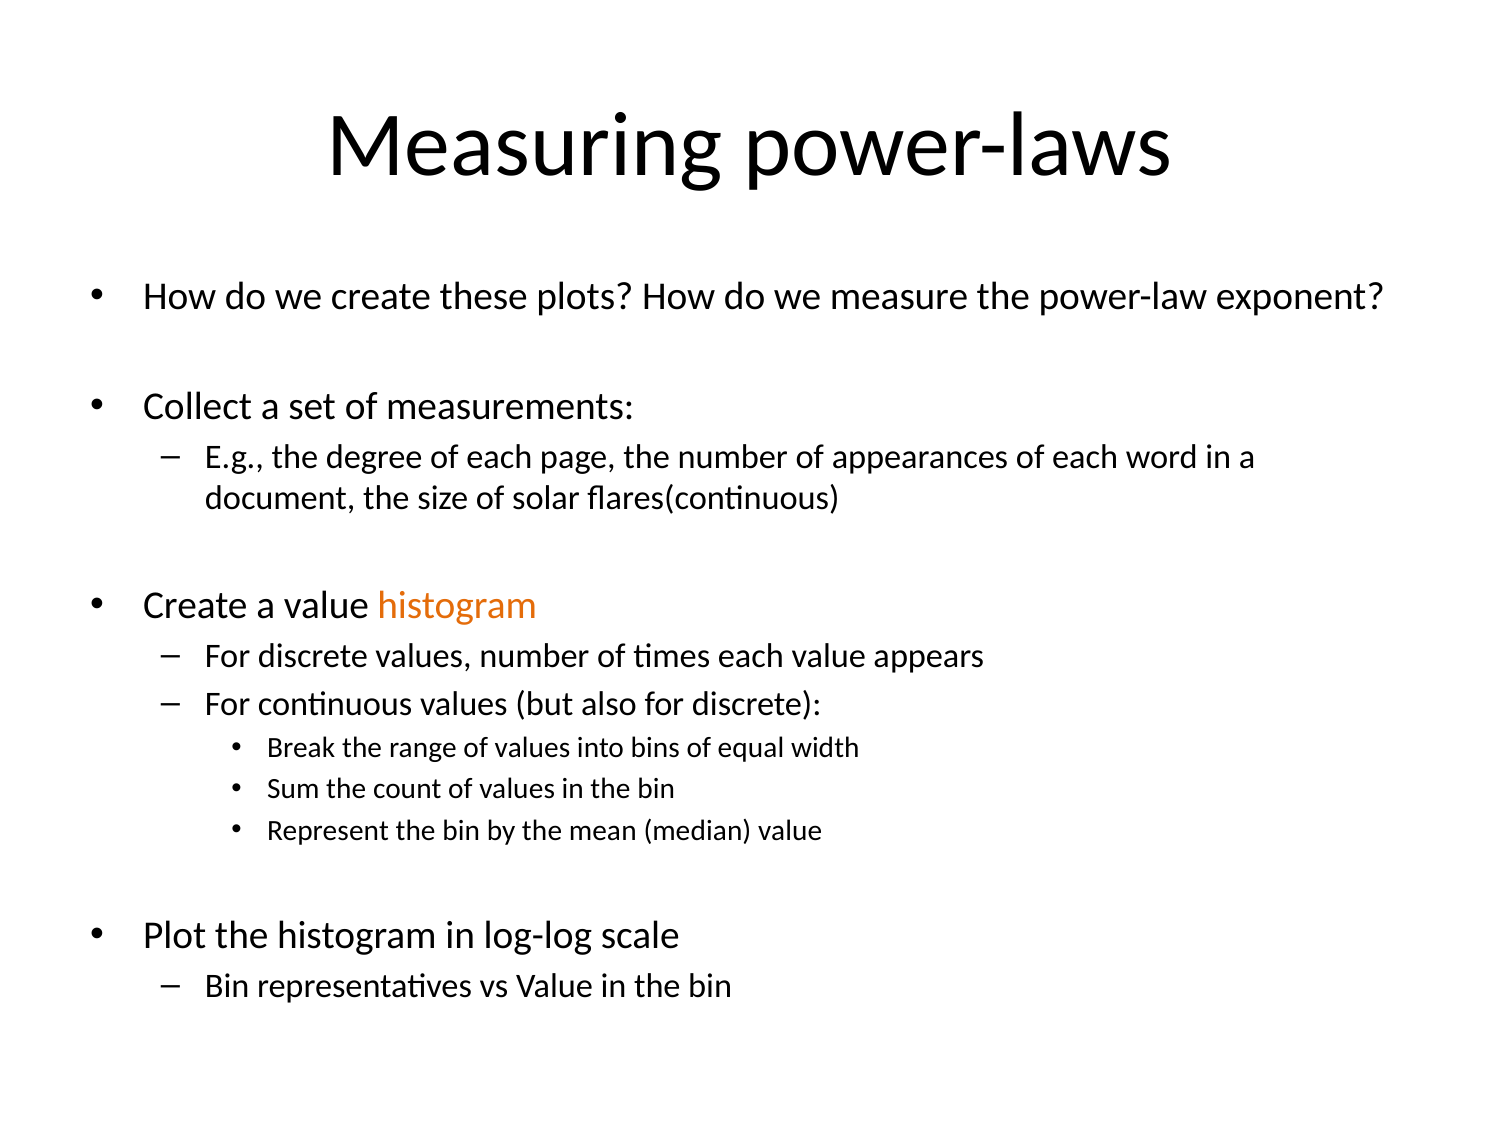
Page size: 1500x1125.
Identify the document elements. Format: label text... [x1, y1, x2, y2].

title Measuring power-laws [75, 45, 1425, 233]
list How do we create these plots? How do we measure the power-law exponent? Collect a set of measurements: E.g., the degree of each page, the number of appearances of each word in a document, the size of solar flares(continuous) Create a value histogram For discrete values, number of times each value appears For continuous values (but also for discrete): Break the range of values into bins of equal width Sum the count of values in the bin Represent the bin by the mean (median) value Plot the histogram in log-log scale Bin representatives vs Value in the bin [75, 262, 1425, 1047]
